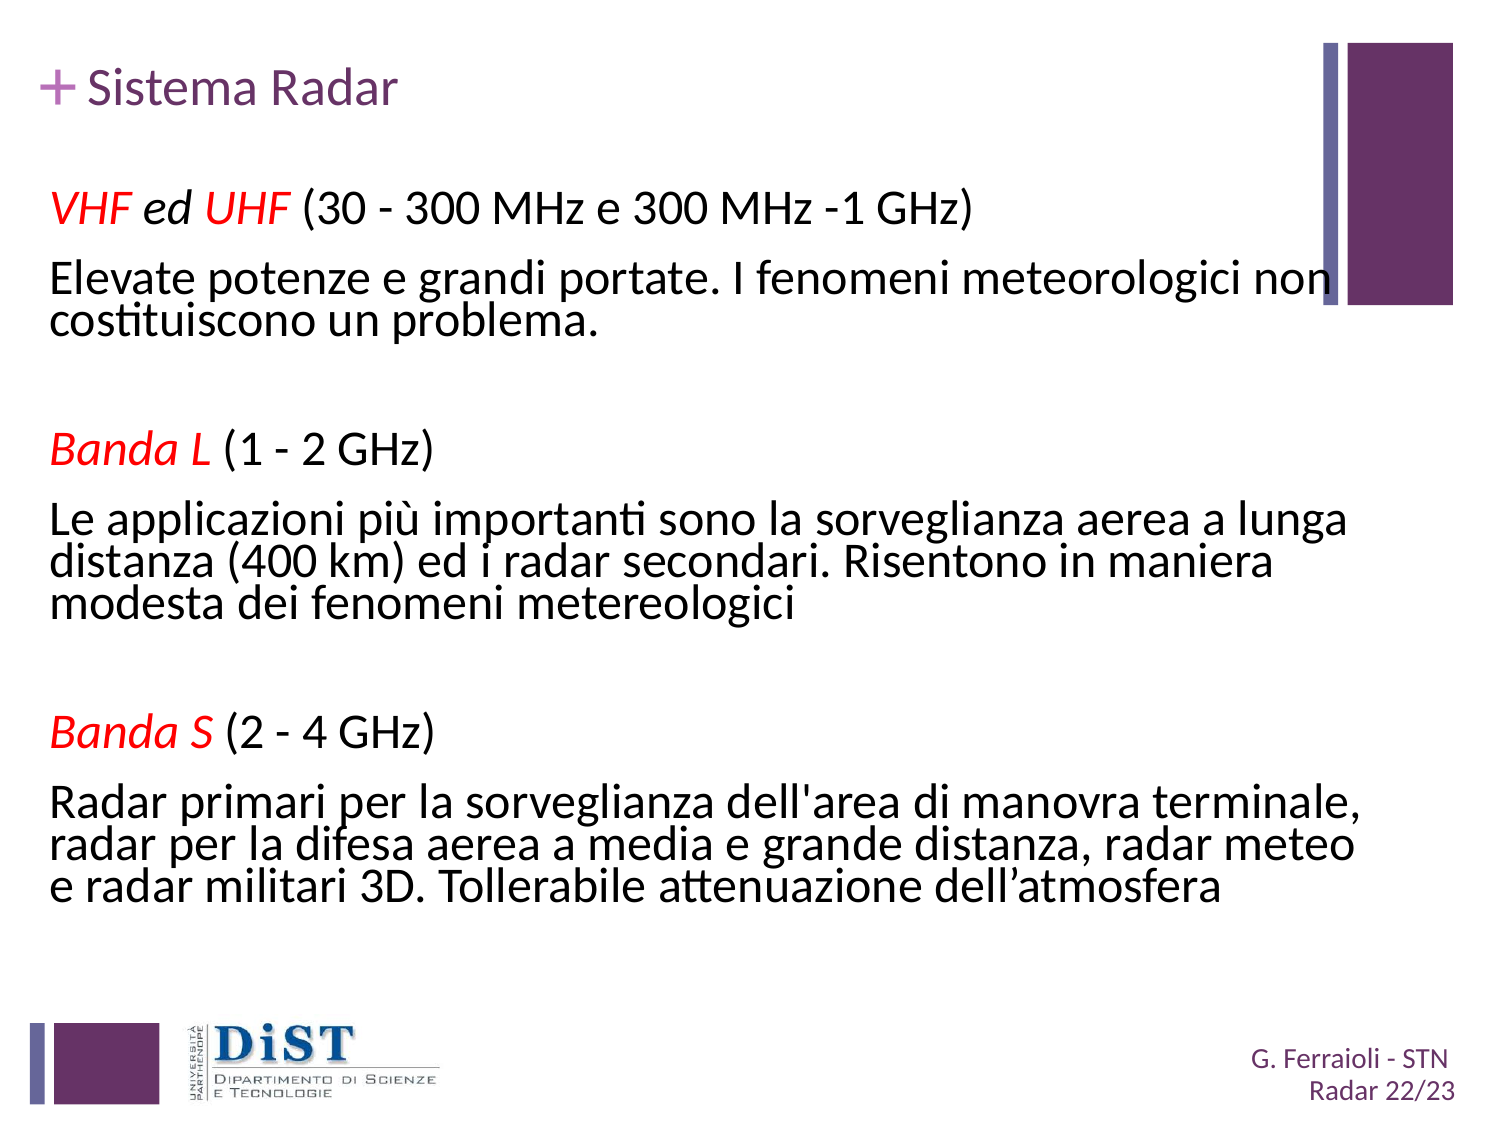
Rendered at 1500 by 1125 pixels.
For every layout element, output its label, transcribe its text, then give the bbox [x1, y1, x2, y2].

title Sistema Radar [72, 49, 1312, 128]
picture [170, 1014, 463, 1112]
text_box VHF ed UHF (30 - 300 MHz e 300 MHz -1 GHz) Elevate potenze e grandi portate. I fenomeni meteorologici non costituiscono un problema. Banda L (1 - 2 GHz) Le applicazioni più importanti sono la sorveglianza aerea a lunga distanza (400 km) ed i radar secondari. Risentono in maniera modesta dei fenomeni metereologici Banda S (2 - 4 GHz) Radar primari per la sorveglianza dell'area di manovra terminale, radar per la difesa aerea a media e grande distanza, radar meteo e radar militari 3D. Tollerabile attenuazione dell’atmosfera [34, 172, 1401, 919]
